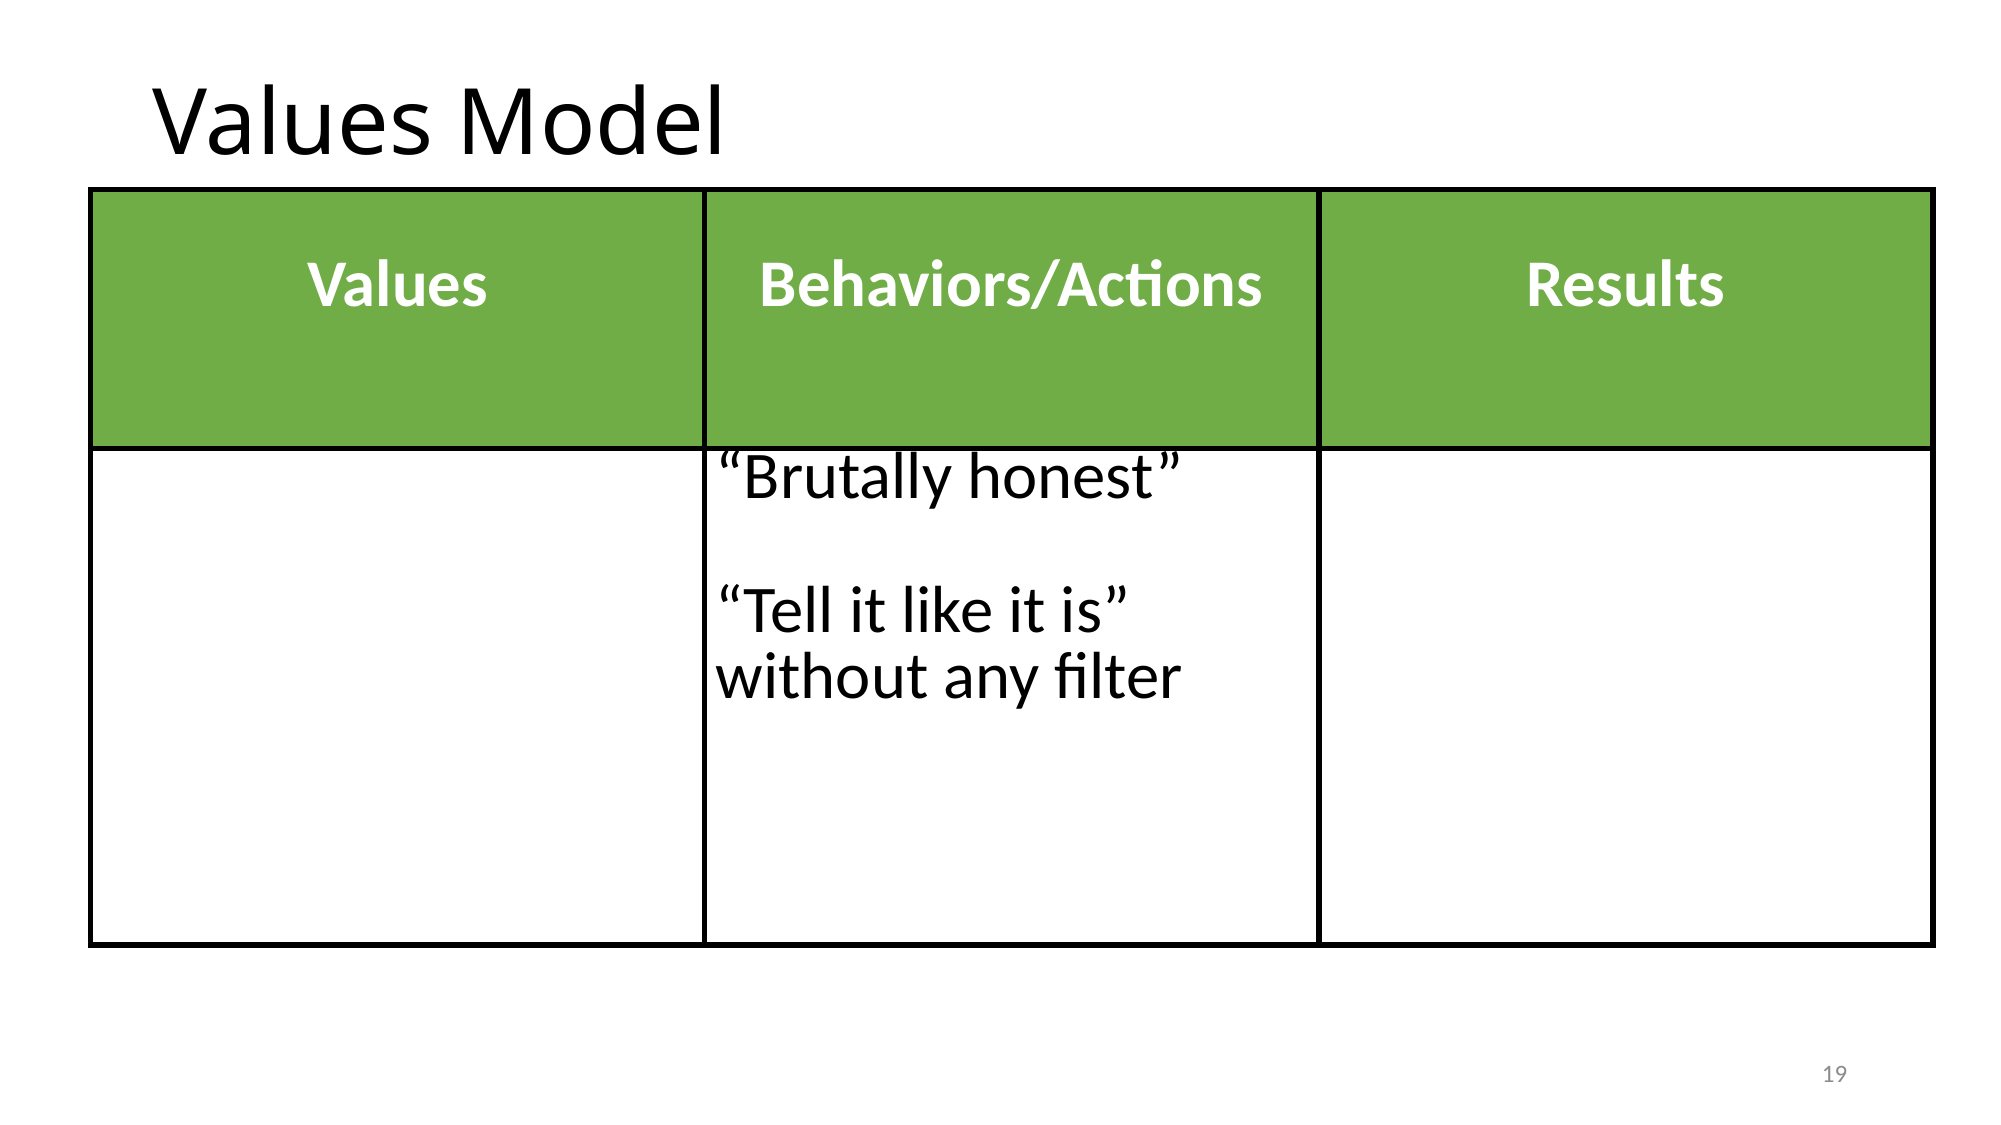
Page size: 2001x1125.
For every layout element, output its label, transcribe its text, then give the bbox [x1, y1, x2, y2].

table_header Behaviors/Actions [707, 192, 1316, 446]
table_header Results [1322, 192, 1930, 446]
title Values Model [137, 59, 1863, 187]
table_cell “Brutally honest” “Tell it like it is” without any filter [707, 451, 1316, 942]
table_header Values [93, 192, 702, 446]
table_cell [1322, 451, 1930, 942]
table_cell [93, 451, 702, 942]
slide_number 19 [1412, 1042, 1863, 1103]
